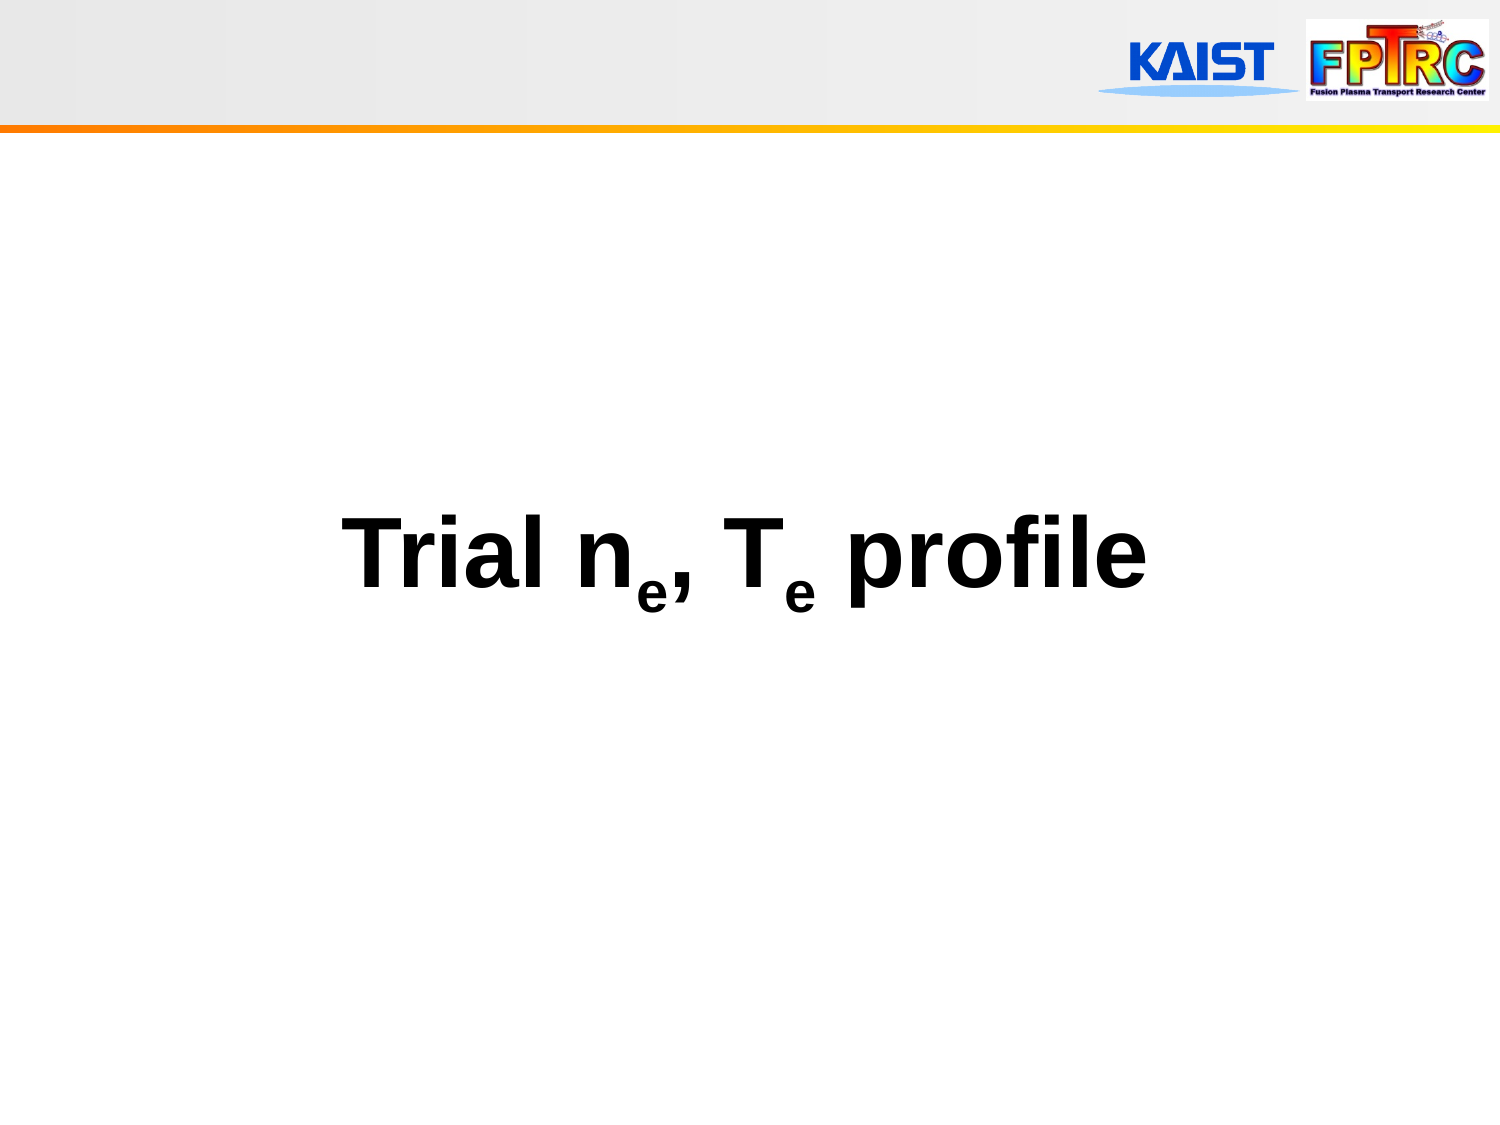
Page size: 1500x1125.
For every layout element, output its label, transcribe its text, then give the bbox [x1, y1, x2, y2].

picture [1306, 19, 1489, 101]
text_box Trial ne, Te profile [0, 479, 1498, 632]
picture [1092, 42, 1302, 101]
